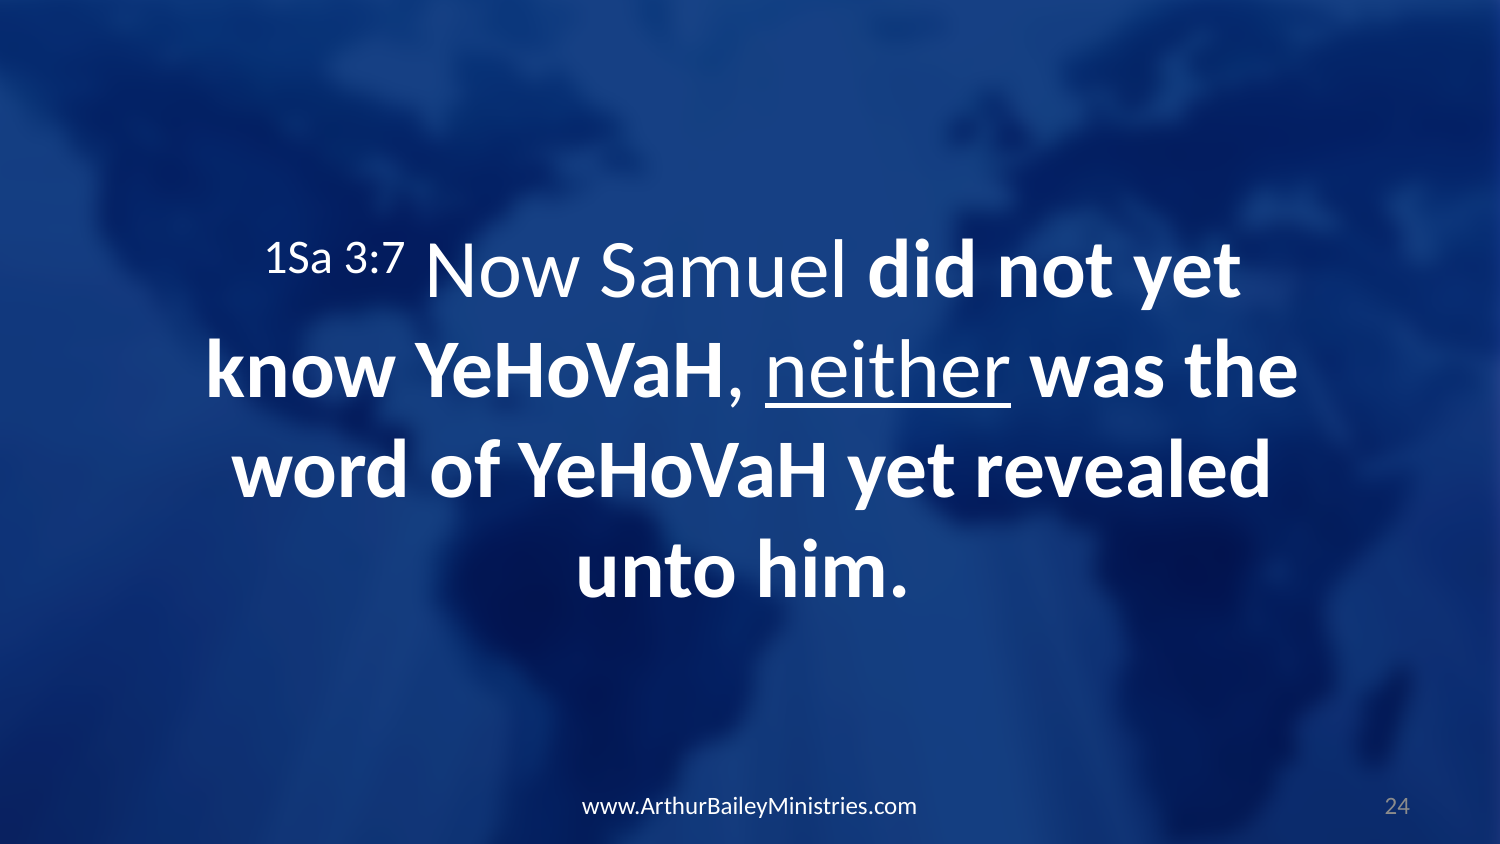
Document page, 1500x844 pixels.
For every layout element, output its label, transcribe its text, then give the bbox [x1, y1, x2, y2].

slide_number 24 [1074, 782, 1425, 827]
picture [0, 0, 1500, 844]
list 1Sa 3:7 Now Samuel did not yet know YeHoVaH, neither was the word of YeHoVaH yet revealed unto him. [151, 107, 1355, 741]
footer www.ArthurBaileyMinistries.com [512, 782, 988, 827]
